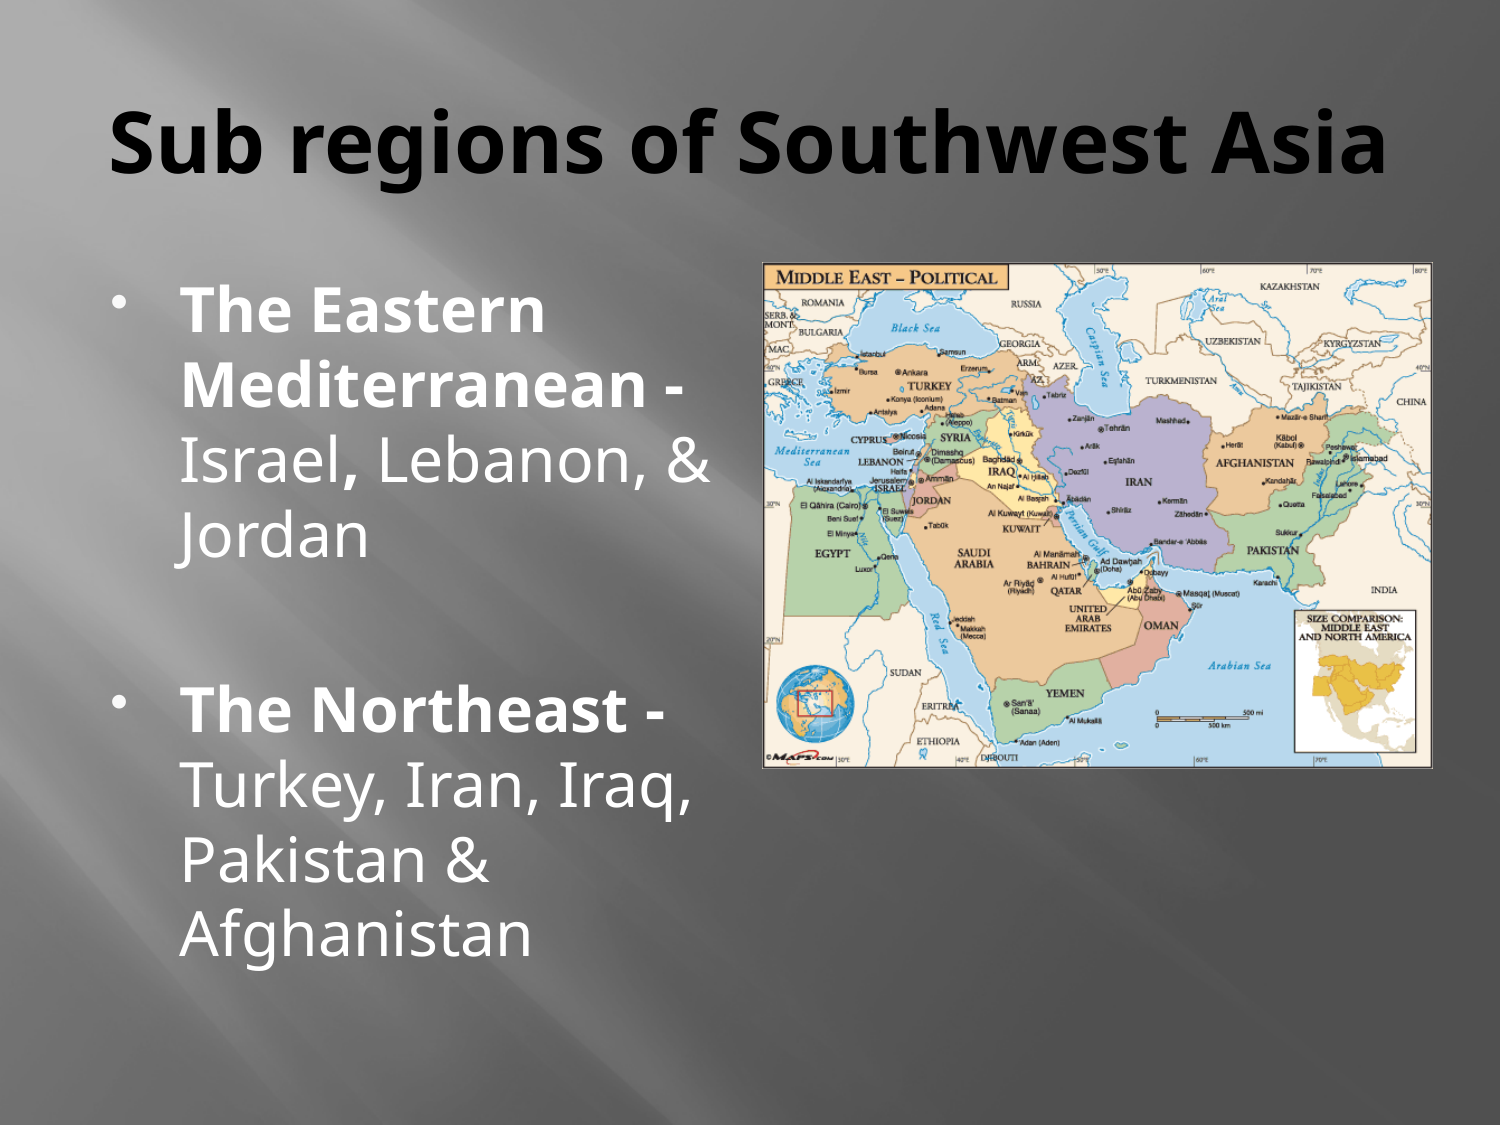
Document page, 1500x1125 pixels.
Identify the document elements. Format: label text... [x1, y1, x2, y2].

list The Eastern Mediterranean - Israel, Lebanon, & Jordan The Northeast - Turkey, Iran, Iraq, Pakistan & Afghanistan [75, 262, 738, 1005]
title Sub regions of Southwest Asia [75, 45, 1425, 233]
picture [762, 262, 1433, 769]
